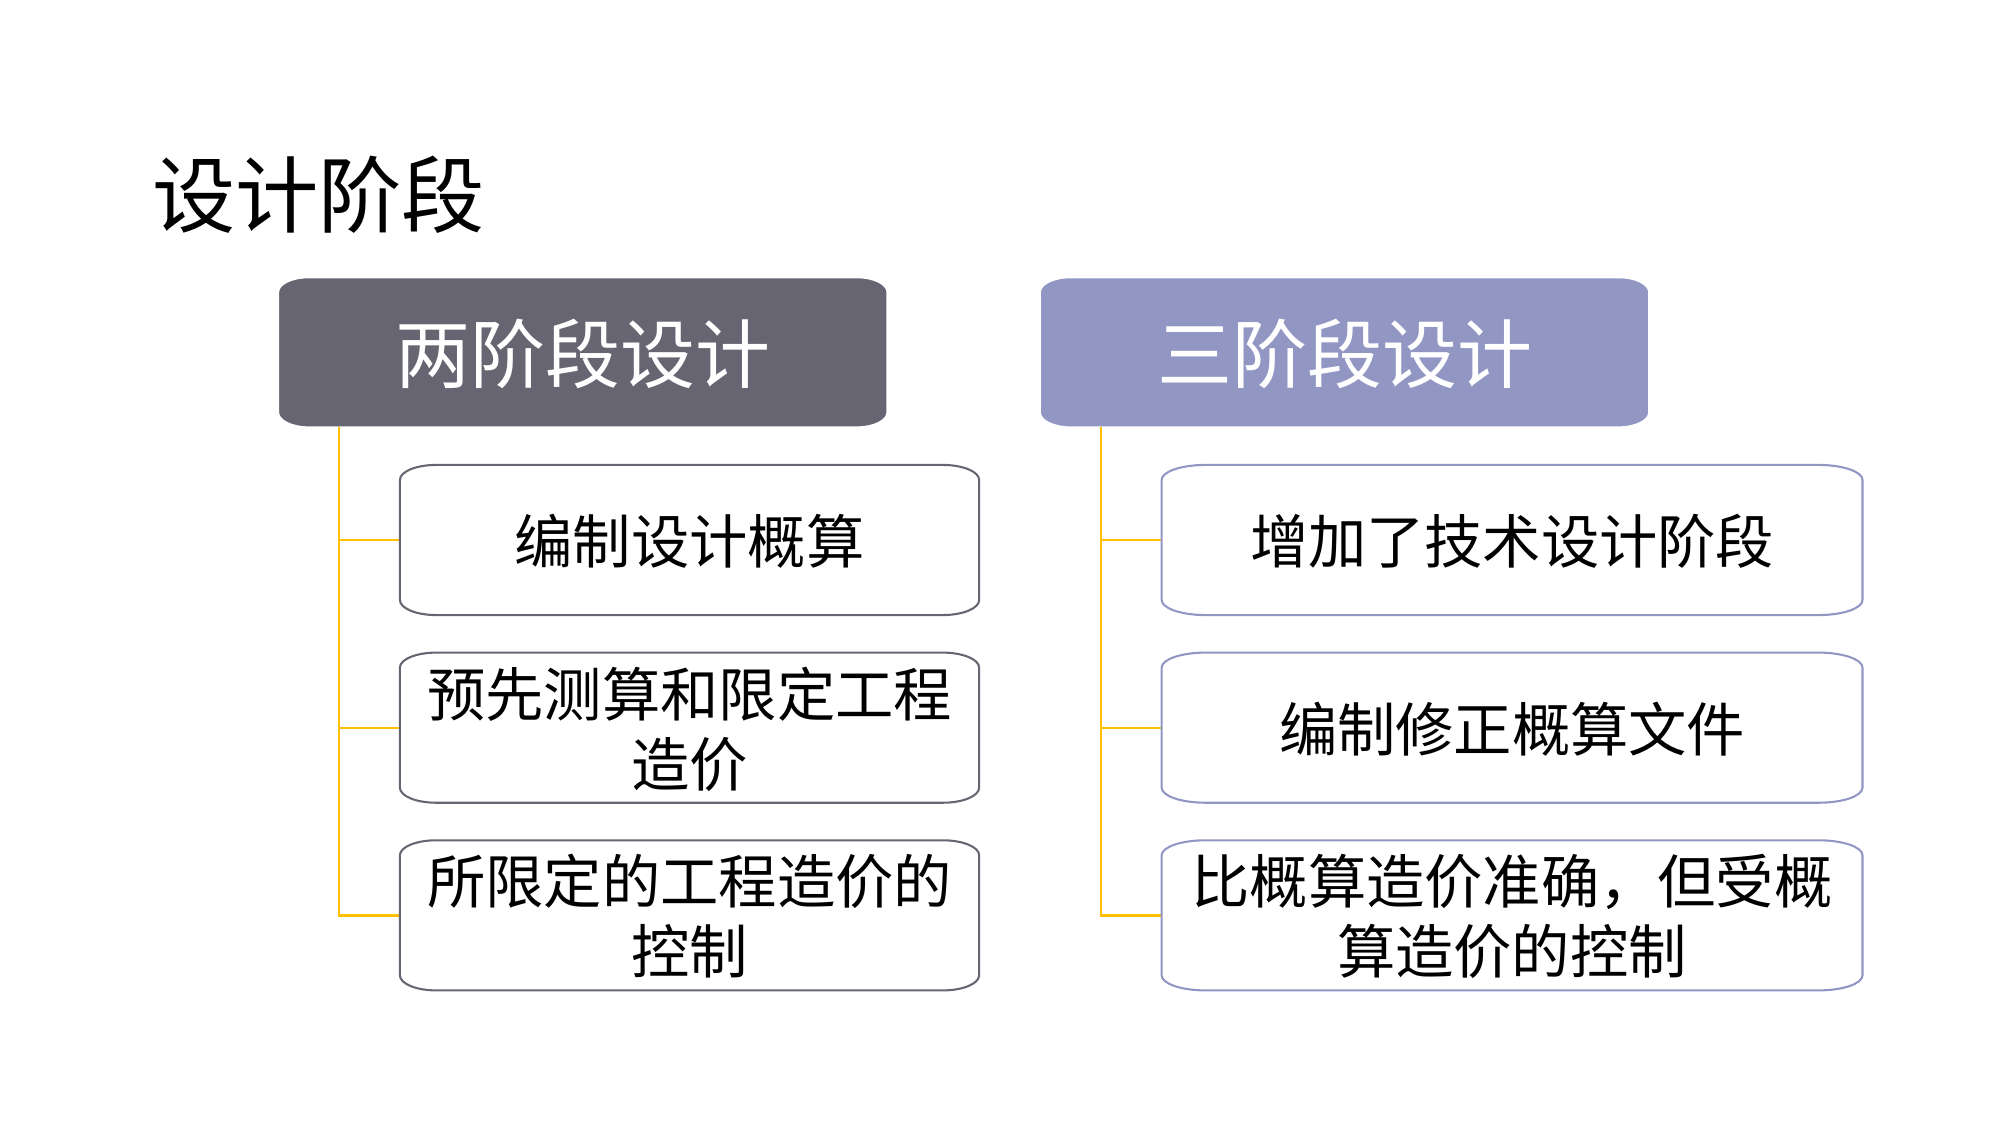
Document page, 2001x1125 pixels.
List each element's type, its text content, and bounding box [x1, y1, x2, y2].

title 设计阶段 [137, 59, 1863, 278]
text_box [278, 277, 1863, 991]
